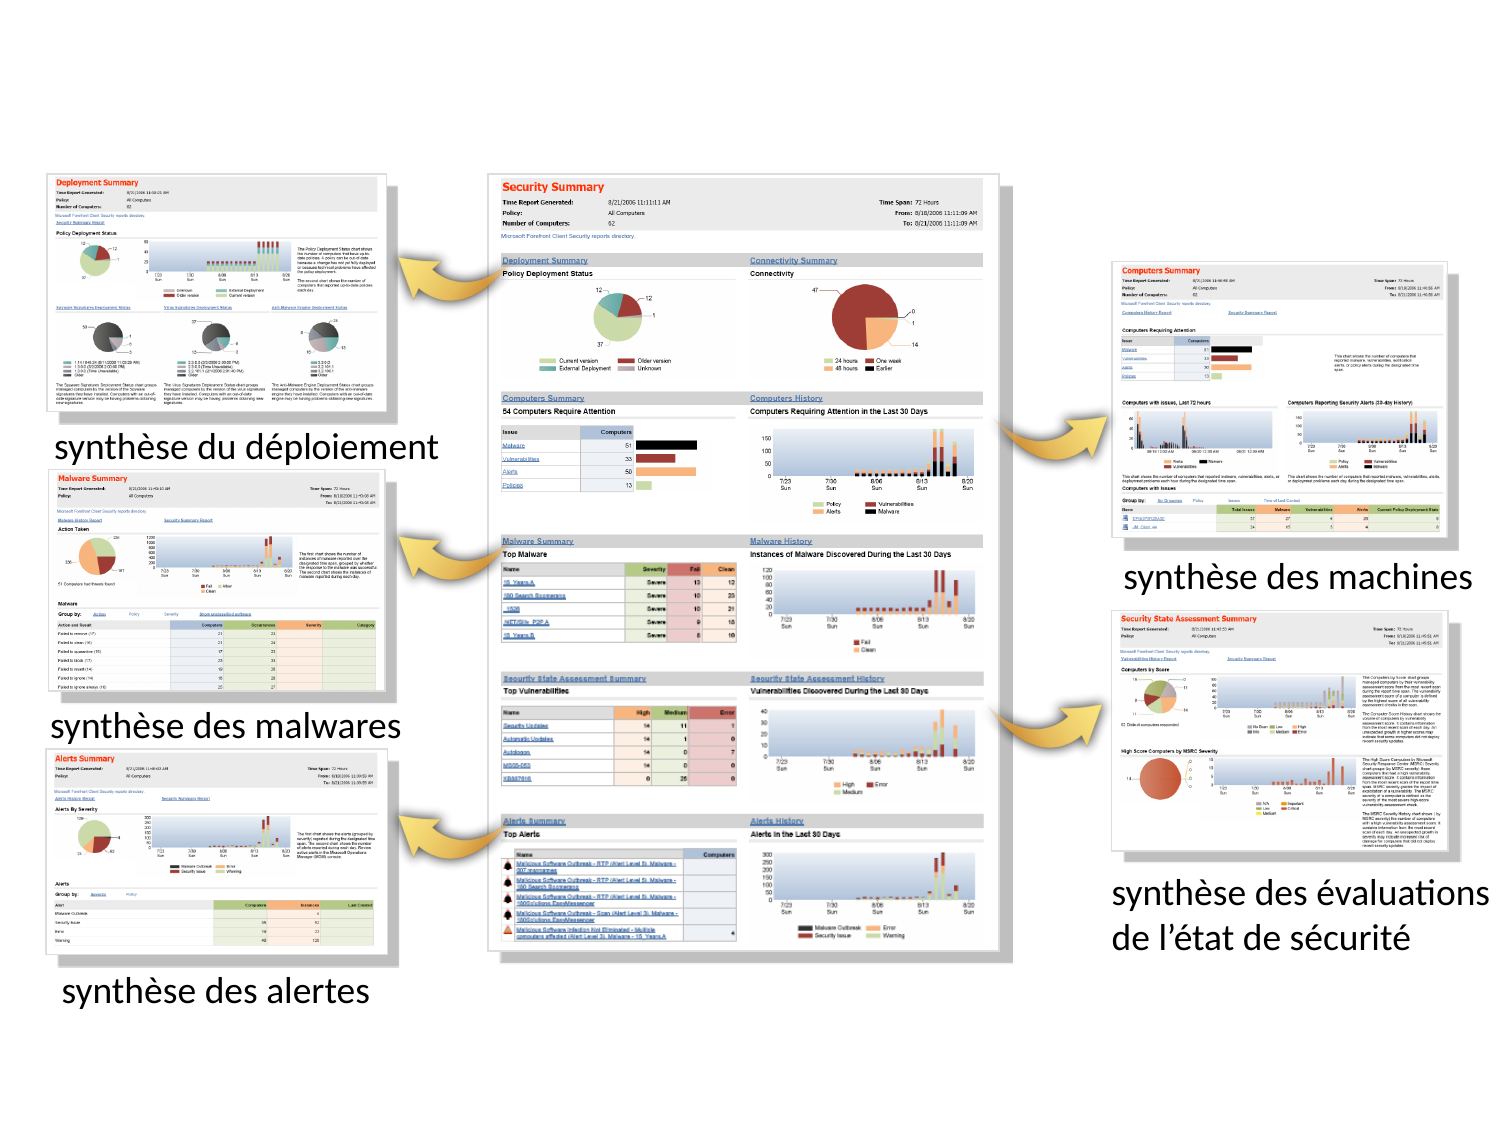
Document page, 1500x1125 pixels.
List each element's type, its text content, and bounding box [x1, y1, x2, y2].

text_box synthèse des malwares [35, 693, 483, 754]
text_box synthèse des évaluations de l’état de sécurité [1096, 860, 1500, 966]
picture [46, 174, 1448, 954]
text_box synthèse des machines [1108, 544, 1500, 604]
text_box synthèse des alertes [46, 958, 497, 1019]
text_box synthèse du déploiement [39, 414, 483, 475]
